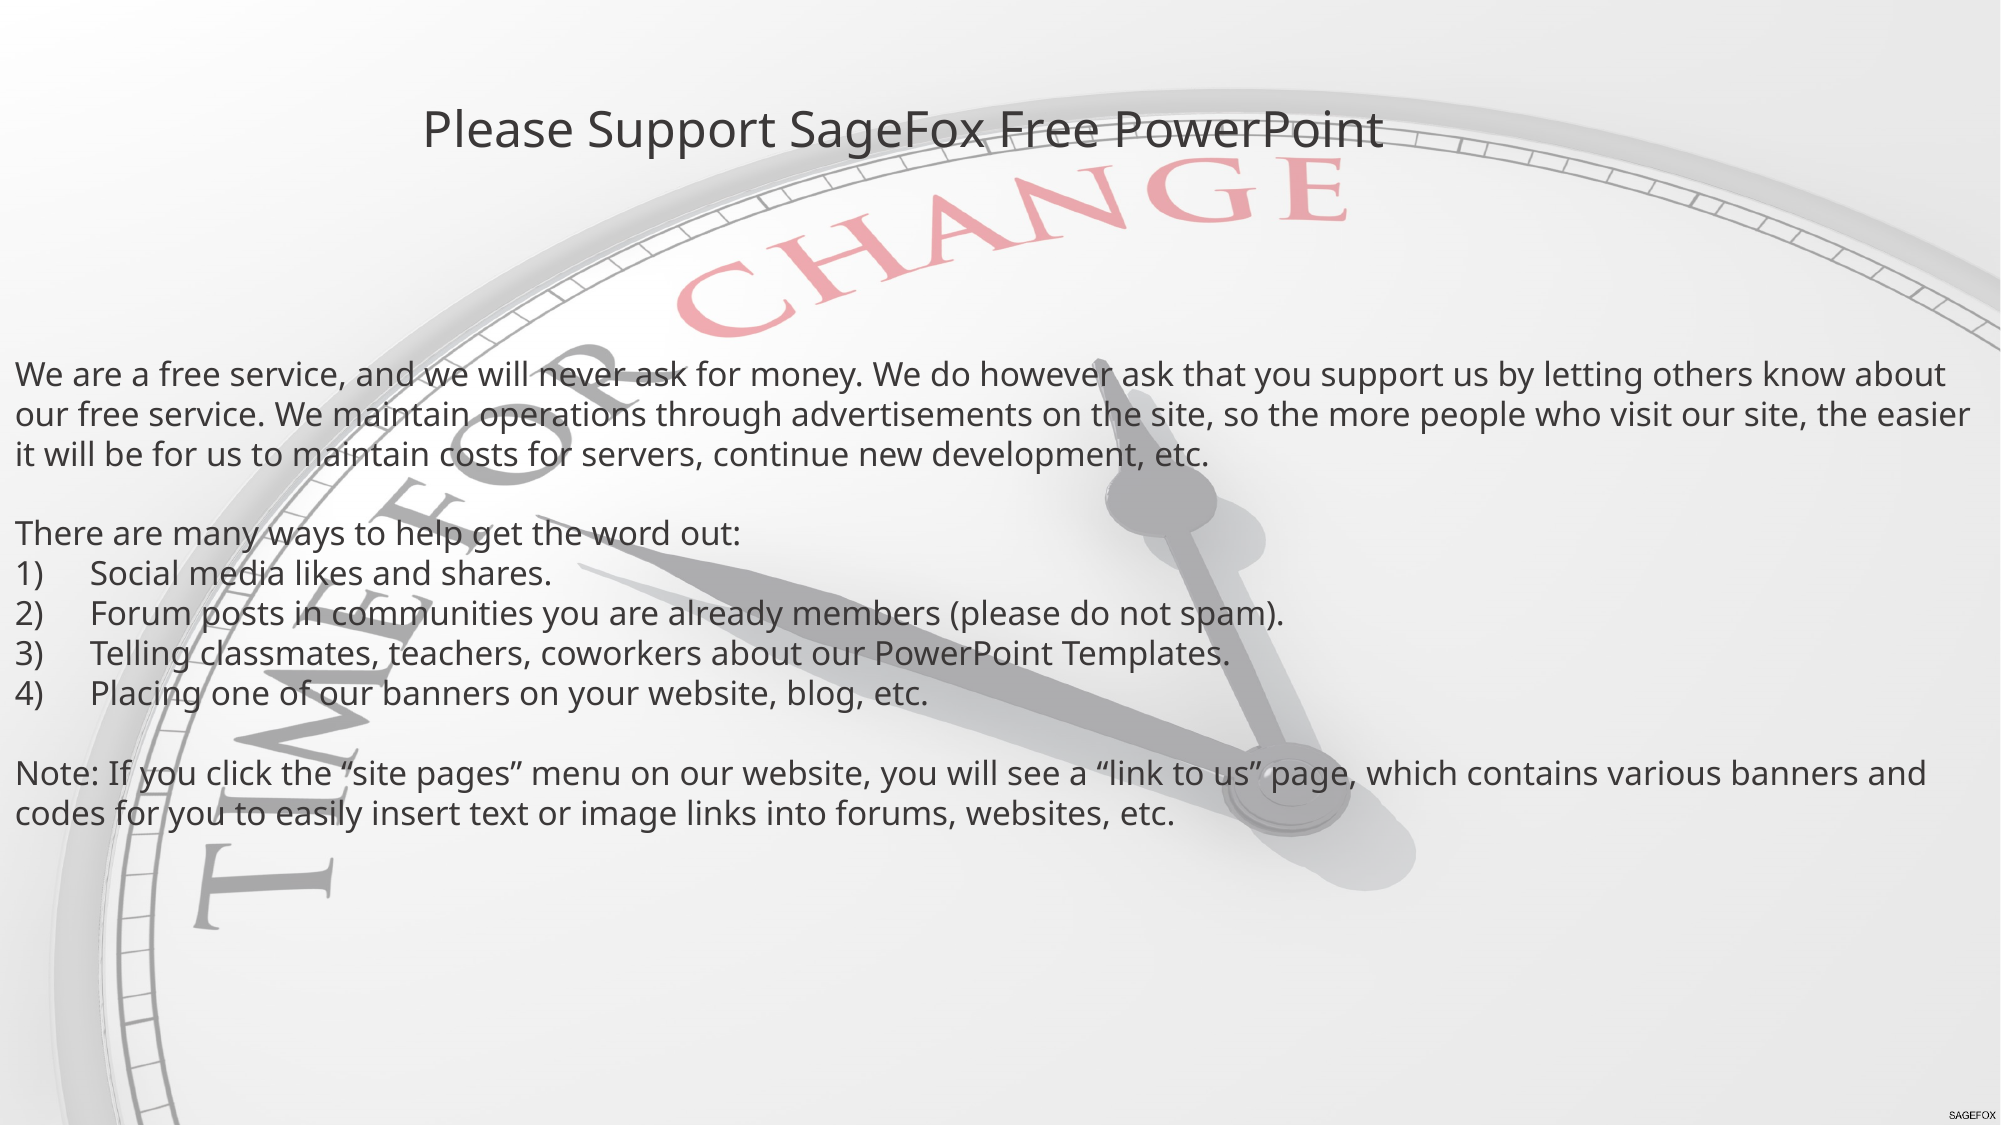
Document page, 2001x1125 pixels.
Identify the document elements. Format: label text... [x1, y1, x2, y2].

text_box We are a free service, and we will never ask for money. We do however ask that you support us by letting others know about our free service. We maintain operations through advertisements on the site, so the more people who visit our site, the easier it will be for us to maintain costs for servers, continue new development, etc. There are many ways to help get the word out: Social media likes and shares. Forum posts in communities you are already members (please do not spam). Telling classmates, teachers, coworkers about our PowerPoint Templates. Placing one of our banners on your website, blog, etc. Note: If you click the “site pages” menu on our website, you will see a “link to us” page, which contains various banners and codes for you to easily insert text or image links into forums, websites, etc. [0, 0, 2000, 1125]
title Please Support SageFox Free PowerPoint [363, 72, 1444, 190]
